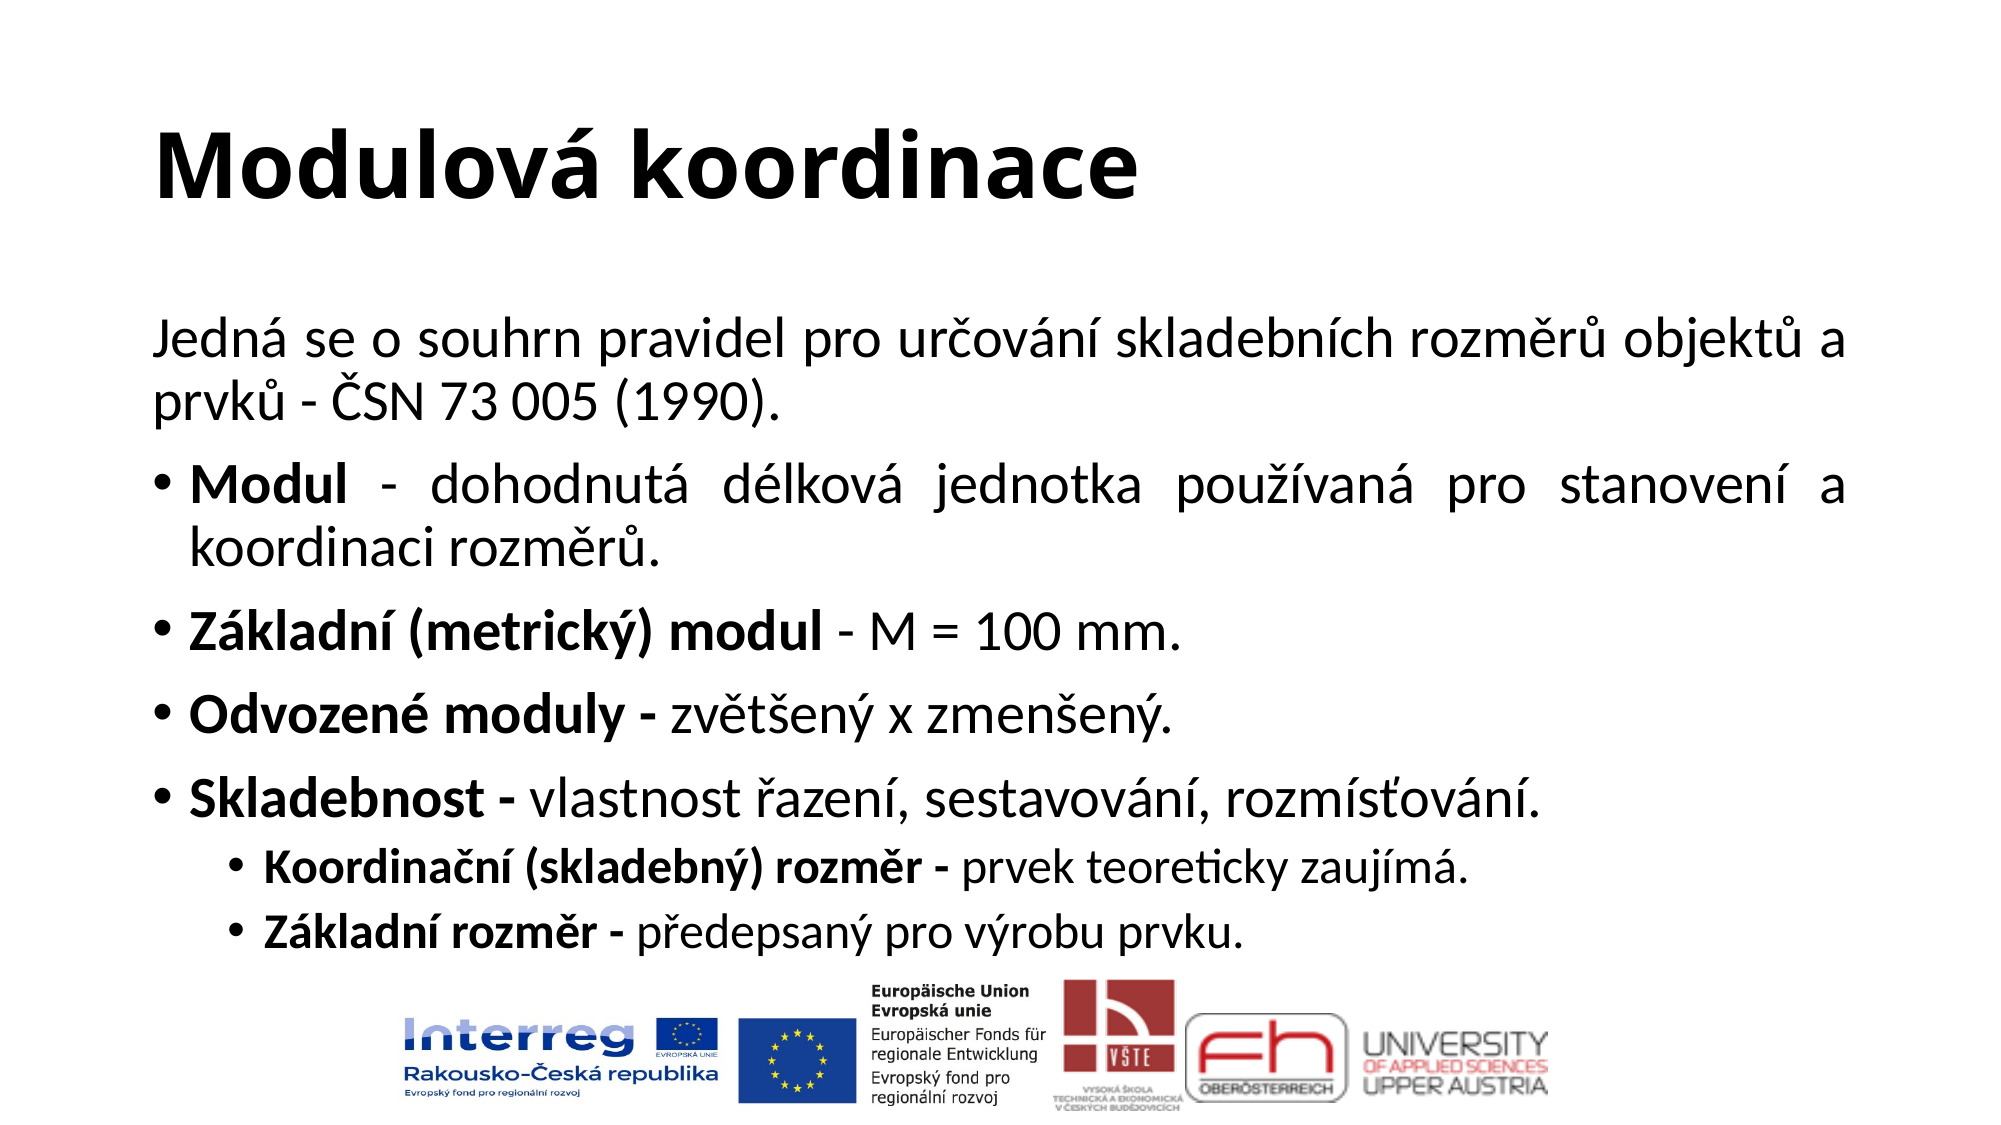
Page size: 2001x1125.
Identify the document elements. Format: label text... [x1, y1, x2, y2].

picture [1185, 1013, 1548, 1103]
picture [374, 984, 1046, 1125]
picture [1053, 979, 1184, 1111]
list Jedná se o souhrn pravidel pro určování skladebních rozměrů objektů a prvků - ČSN 73 005 (1990). Modul - dohodnutá délková jednotka používaná pro stanovení a koordinaci rozměrů. Základní (metrický) modul - M = 100 mm. Odvozené moduly - zvětšený x zmenšený. Skladebnost - vlastnost řazení, sestavování, rozmísťování. Koordinační (skladebný) rozměr - prvek teoreticky zaujímá. Základní rozměr - předepsaný pro výrobu prvku. [137, 299, 1863, 1014]
title Modulová koordinace [137, 59, 1863, 278]
